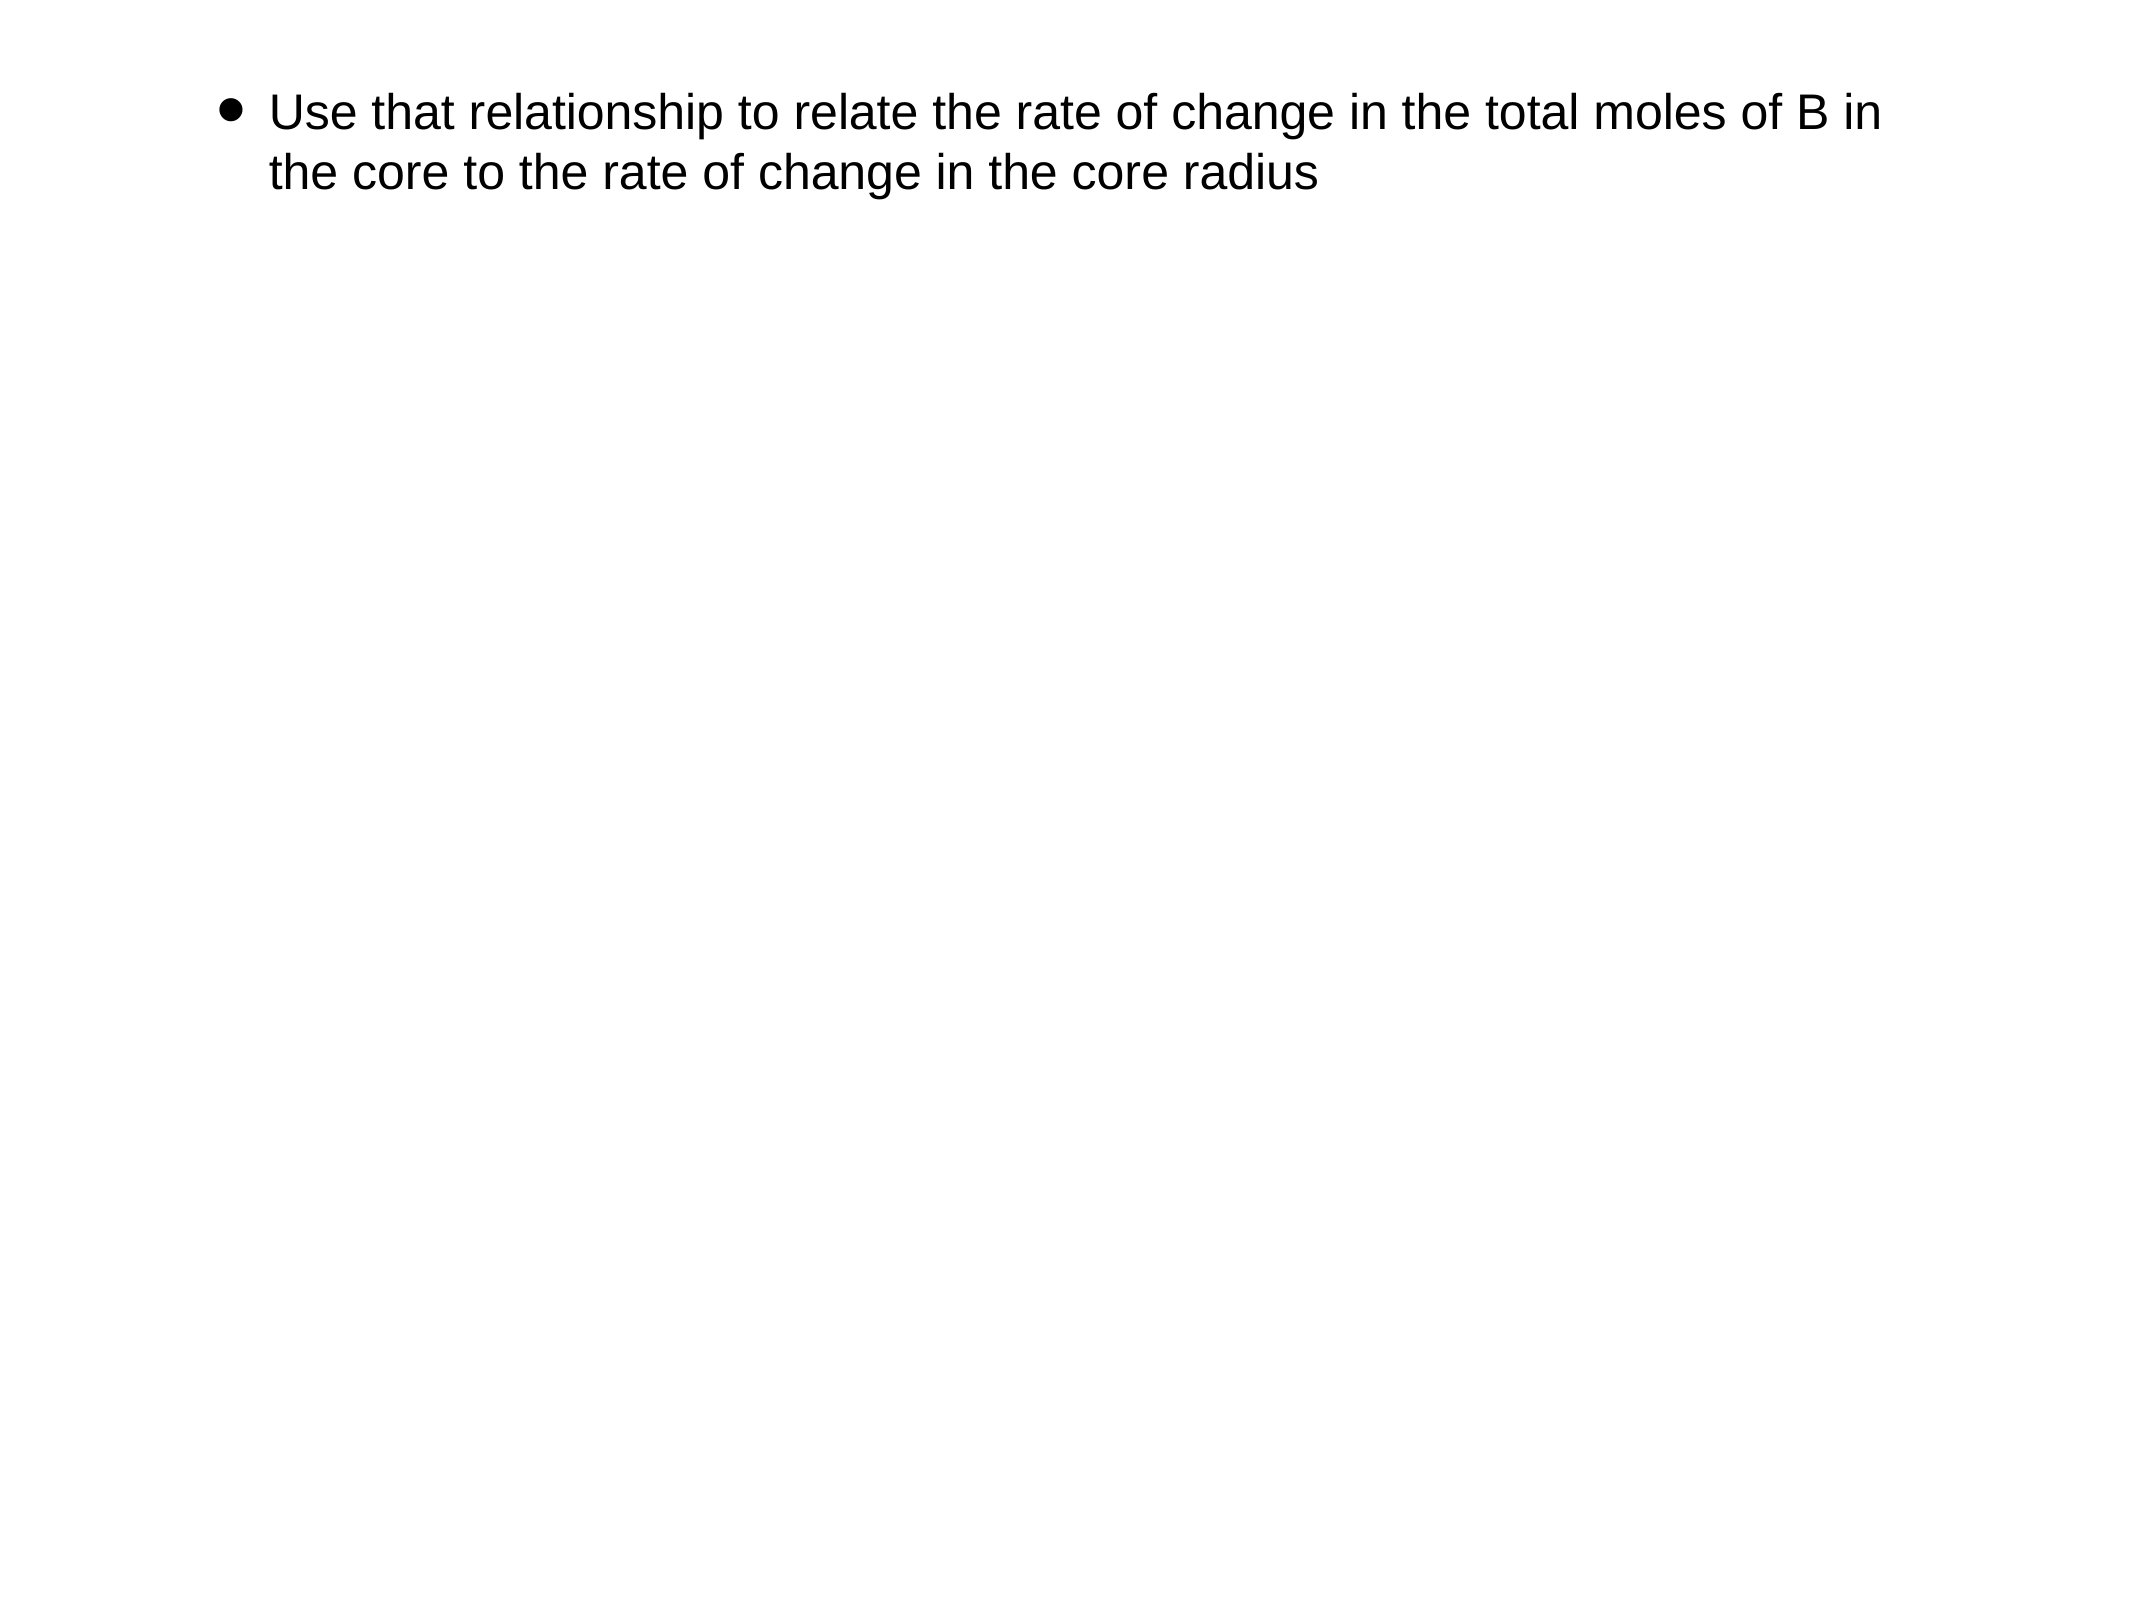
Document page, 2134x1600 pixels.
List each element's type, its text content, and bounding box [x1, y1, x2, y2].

list Use that relationship to relate the rate of change in the total moles of B in the core to the rate of change in the core radius [208, 70, 1925, 1478]
